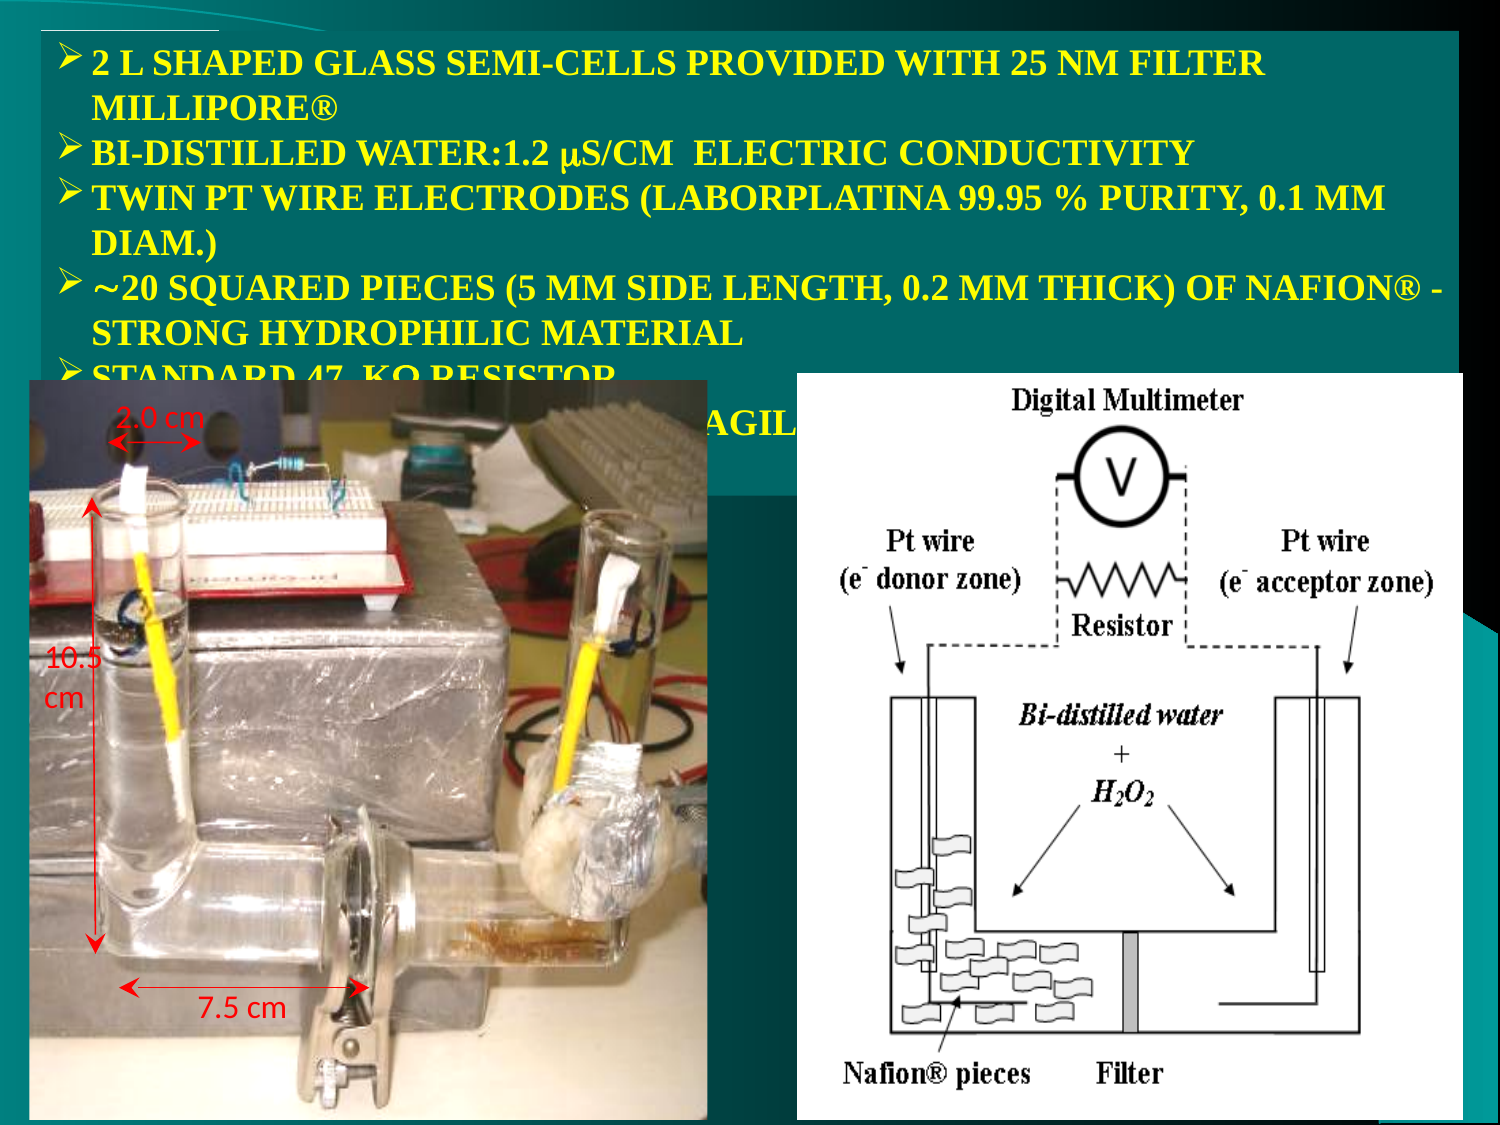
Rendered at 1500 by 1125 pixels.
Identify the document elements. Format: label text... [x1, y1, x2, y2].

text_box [40, 30, 1483, 234]
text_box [29, 373, 1463, 1120]
text_box 2 L shaped glass semi-cells provided with 25 nm filter Millipore® bi-distilled water:1.2 mS/cm electric conductivity twin pt wire electrodes (Laborplatina 99.95 % purity, 0.1 mm diam.) 20 squared pieces (5 mm side length, 0.2 mm thick) of Nafion® - strong hydrophilic material standard 47 k resistor digital Multimeter 6½ digit Agilent 34401A + LabVIEWTM software [41, 241, 1459, 371]
